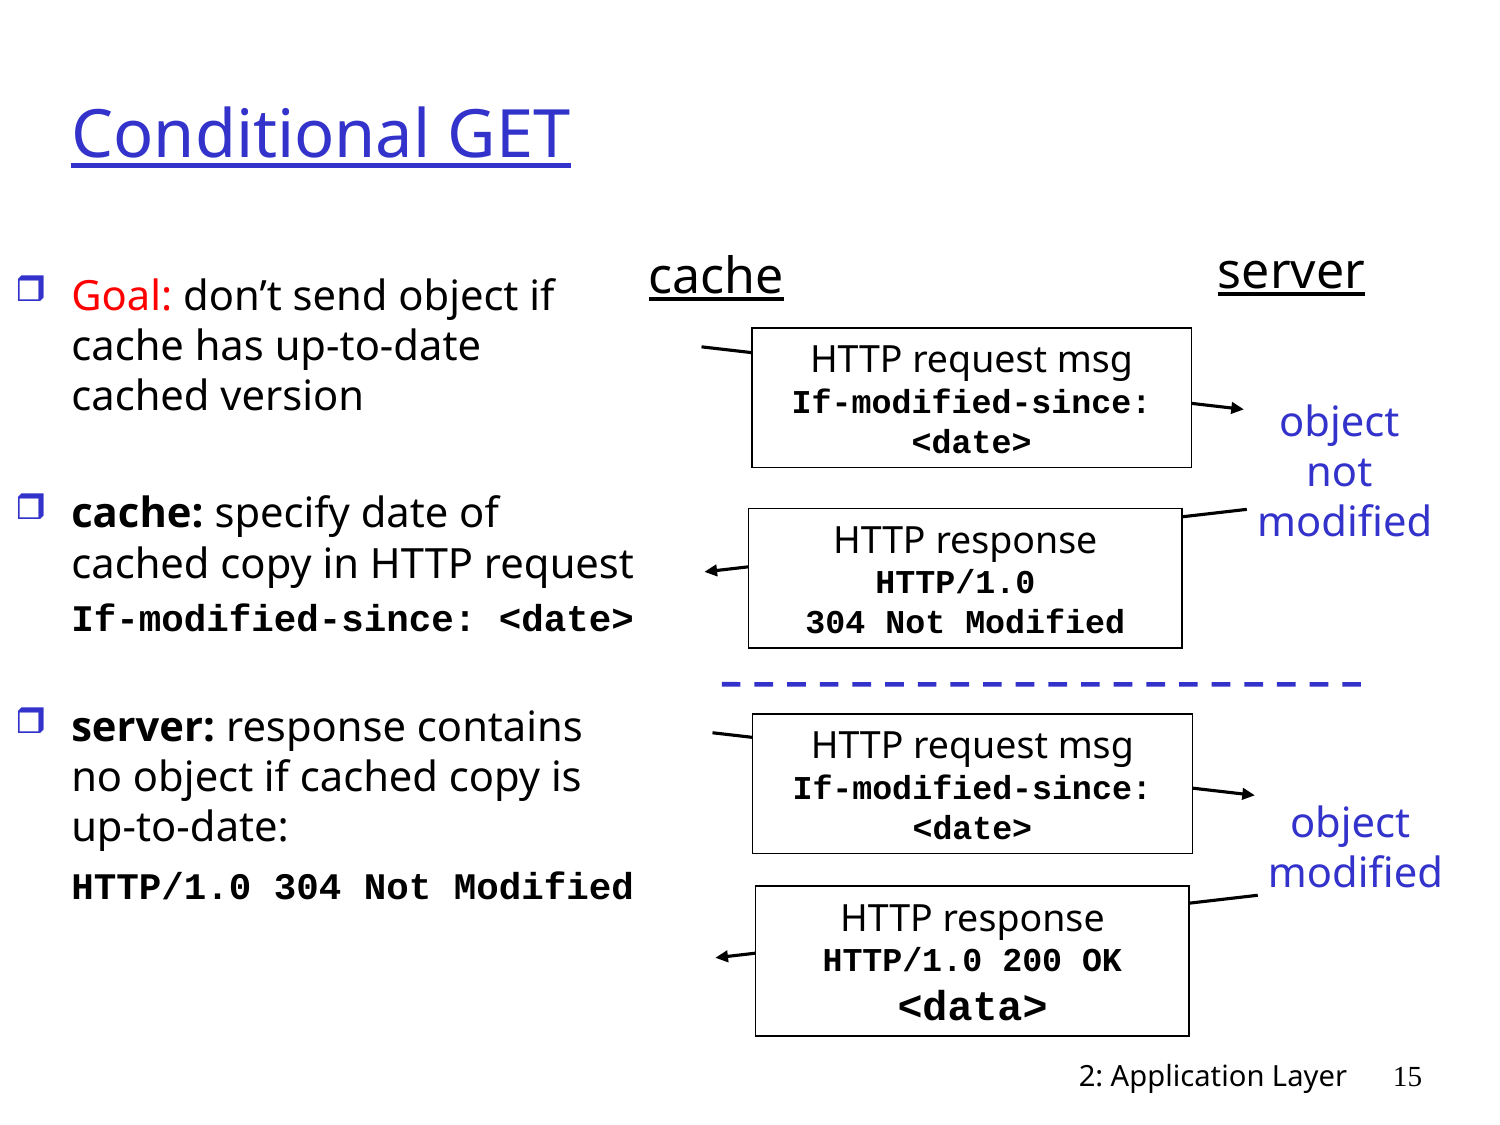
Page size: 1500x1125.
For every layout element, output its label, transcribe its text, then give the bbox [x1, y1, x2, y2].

text_box object modified [1253, 788, 1458, 904]
text_box HTTP request msg If-modified-since: <date> [752, 713, 1193, 854]
title Conditional GET [56, 37, 1363, 225]
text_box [748, 508, 1183, 651]
text_box [1192, 401, 1242, 415]
text_box server [1202, 230, 1381, 306]
text_box [704, 564, 743, 577]
text_box [1193, 787, 1253, 801]
footer 2: Application Layer [887, 1049, 1362, 1125]
text_box [715, 950, 755, 963]
text_box HTTP request msg If-modified-since: <date> [751, 327, 1192, 468]
text_box HTTP response HTTP/1.0 200 OK <data> [755, 886, 1190, 1036]
list Goal: don’t send object if cache has up-to-date cached version cache: specify date of cached copy in HTTP request If-modified-since: <date> server: response contains no object if cached copy is up-to-date: HTTP/1.0 304 Not Modified [0, 260, 662, 968]
slide_number 15 [1362, 1049, 1438, 1125]
text_box cache [633, 235, 799, 311]
text_box object not modified [1242, 387, 1447, 552]
